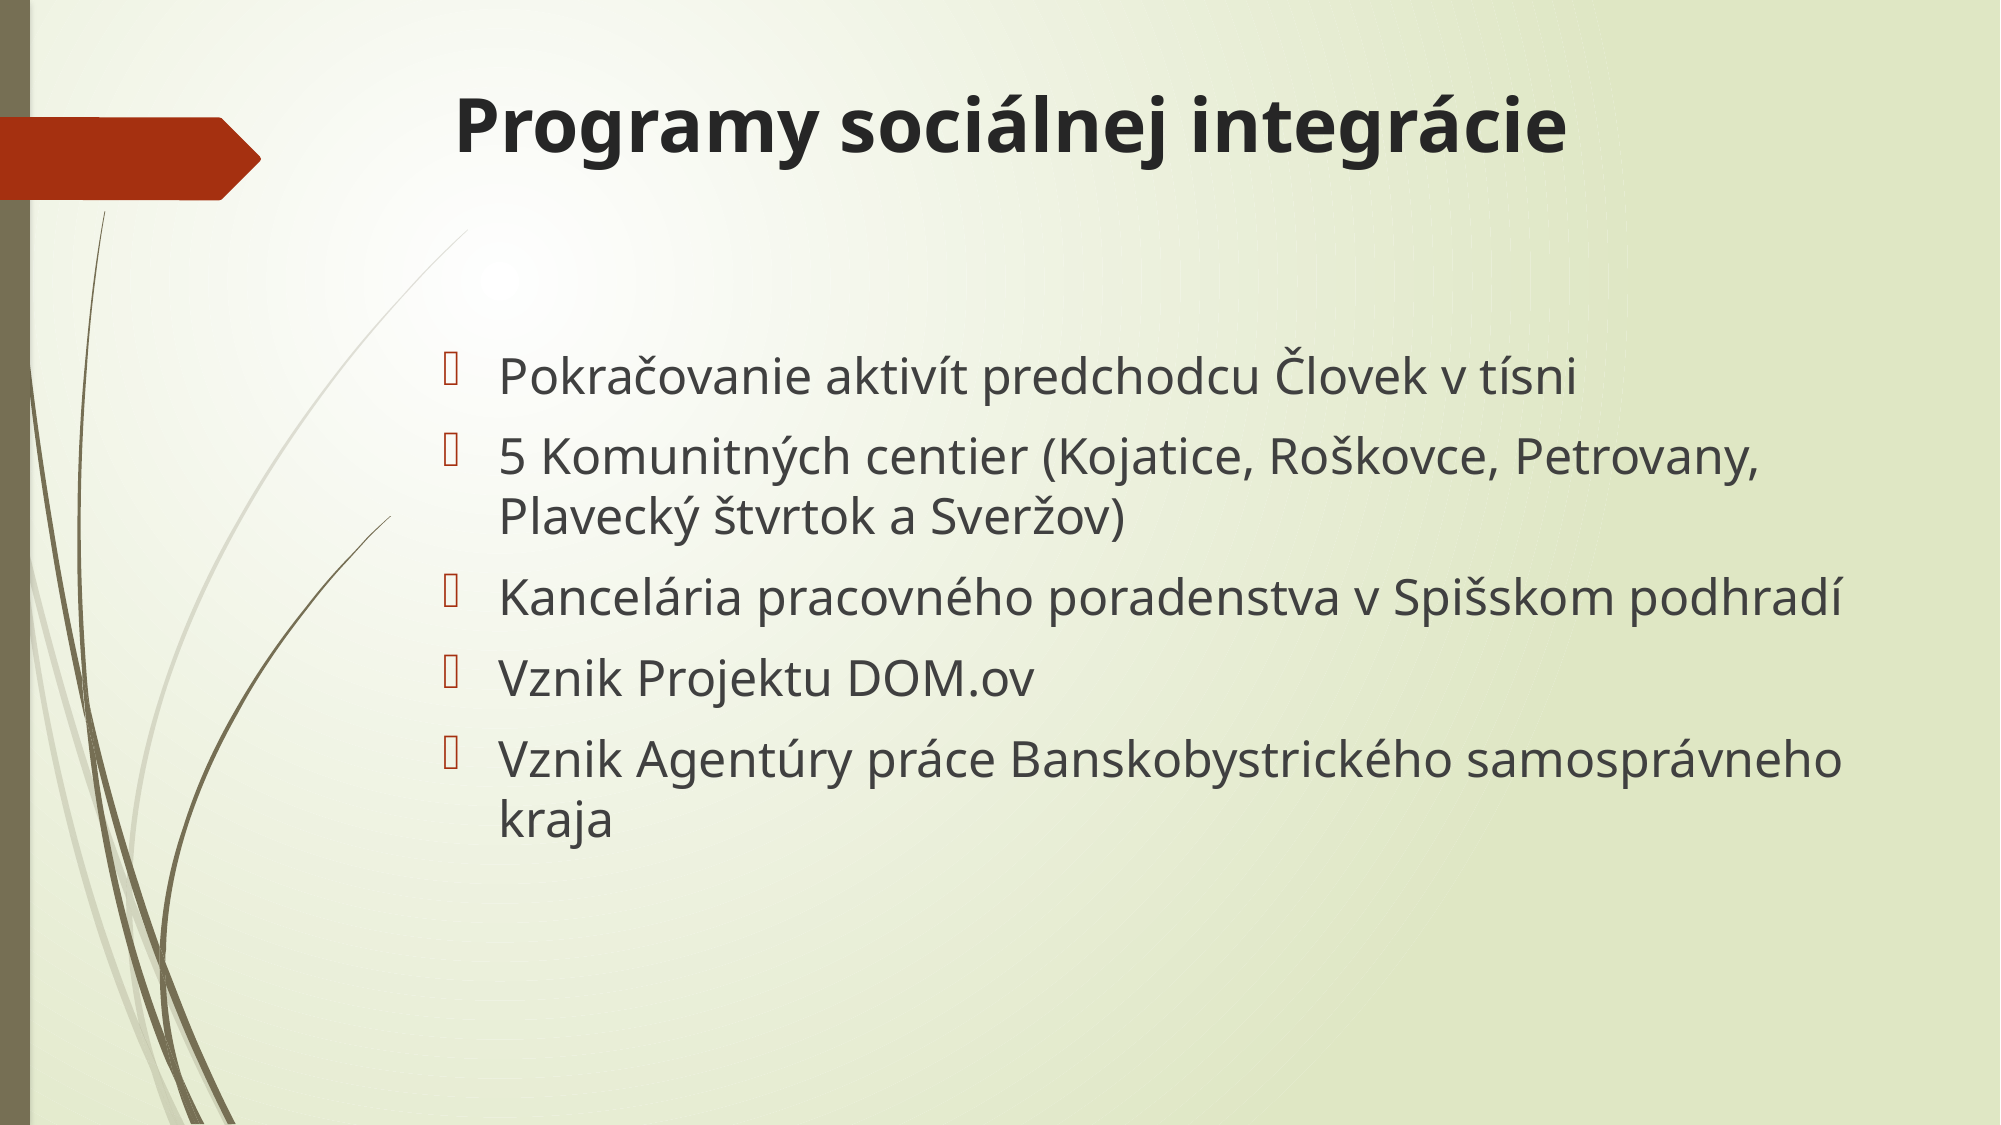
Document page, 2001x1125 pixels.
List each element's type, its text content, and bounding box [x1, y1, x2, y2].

list Pokračovanie aktivít predchodcu Človek v tísni 5 Komunitných centier (Kojatice, Roškovce, Petrovany, Plavecký štvrtok a Sveržov) Kancelária pracovného poradenstva v Spišskom podhradí Vznik Projektu DOM.ov Vznik Agentúry práce Banskobystrického samosprávneho kraja [427, 255, 1891, 977]
title Programy sociálnej integrácie [438, 69, 1901, 280]
